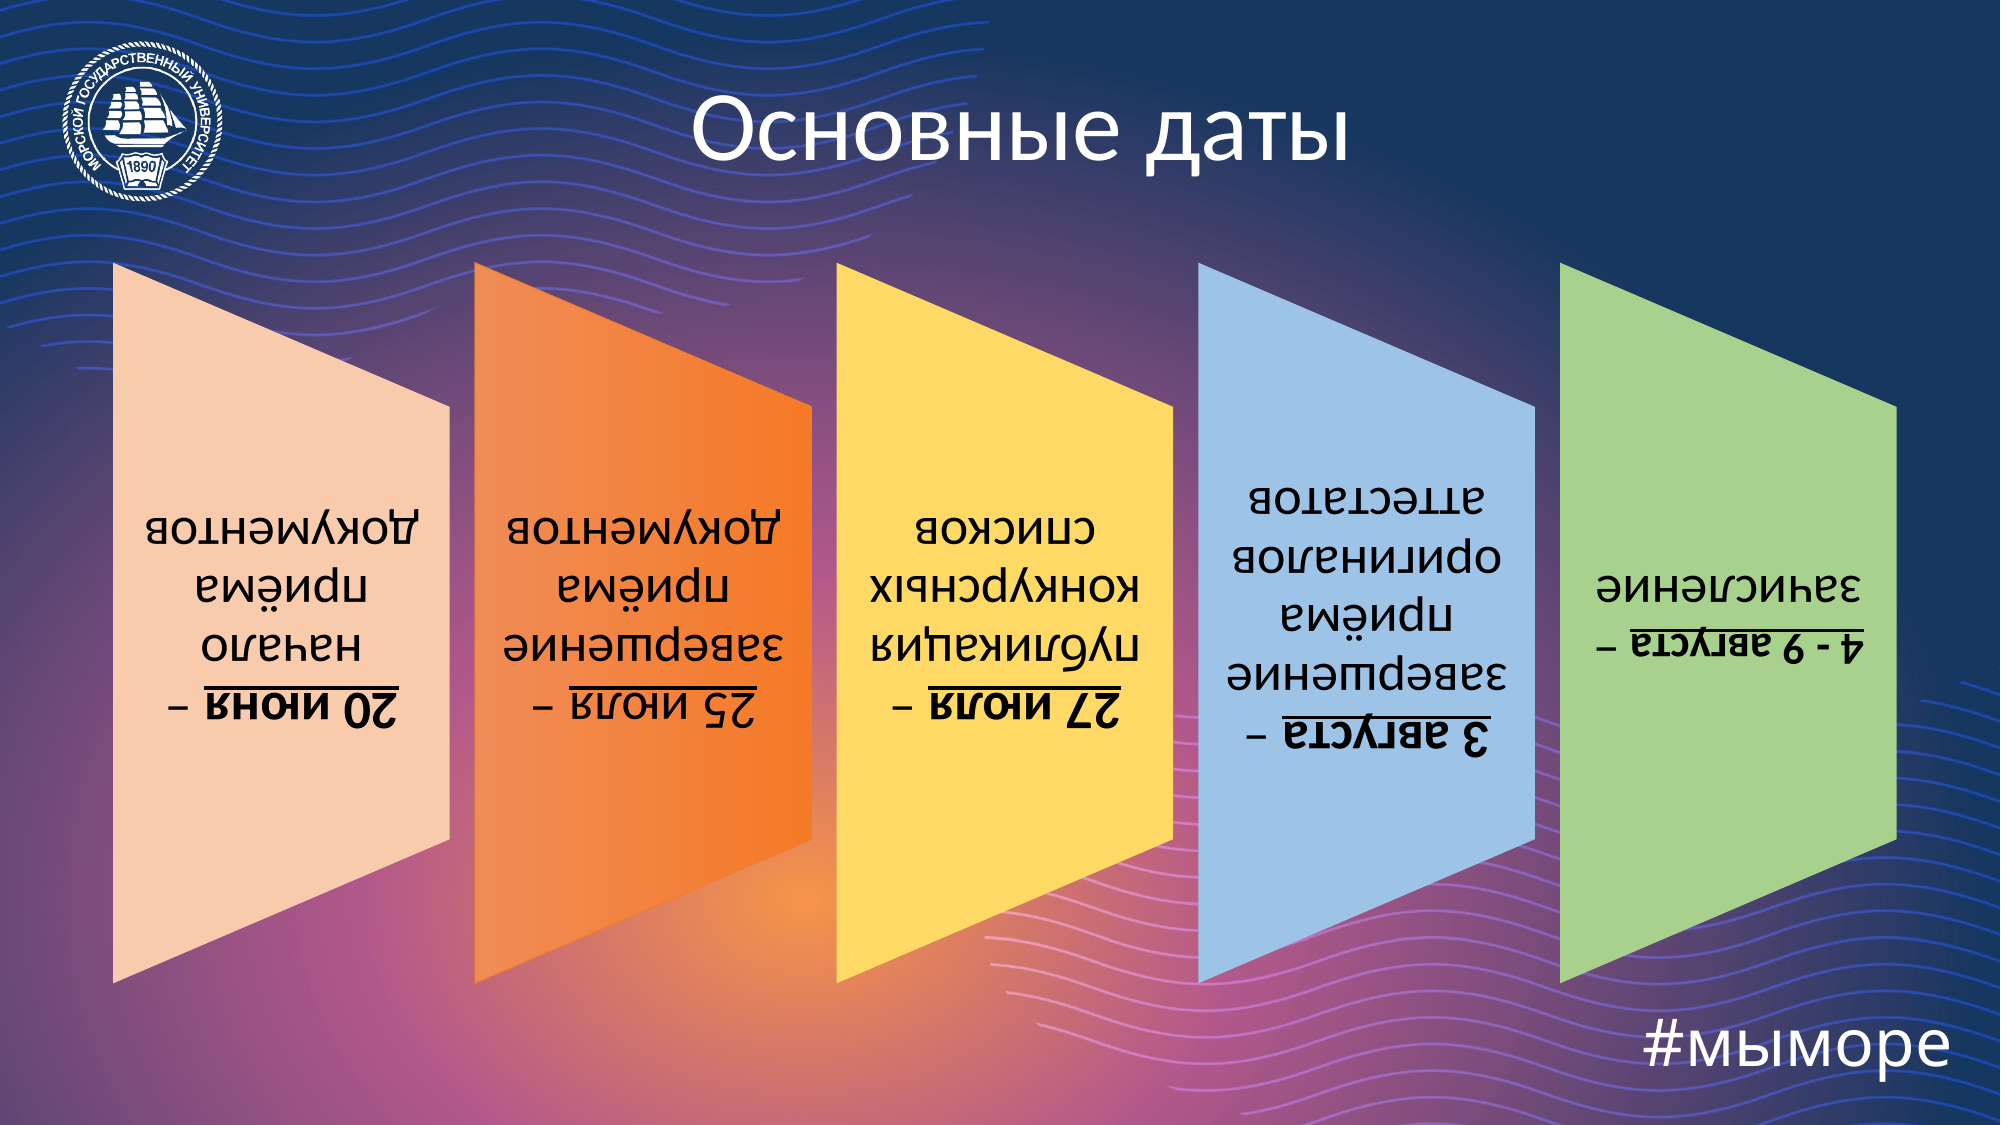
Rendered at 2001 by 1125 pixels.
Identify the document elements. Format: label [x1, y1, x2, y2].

picture [0, 0, 2000, 1125]
text_box [112, 262, 1898, 984]
